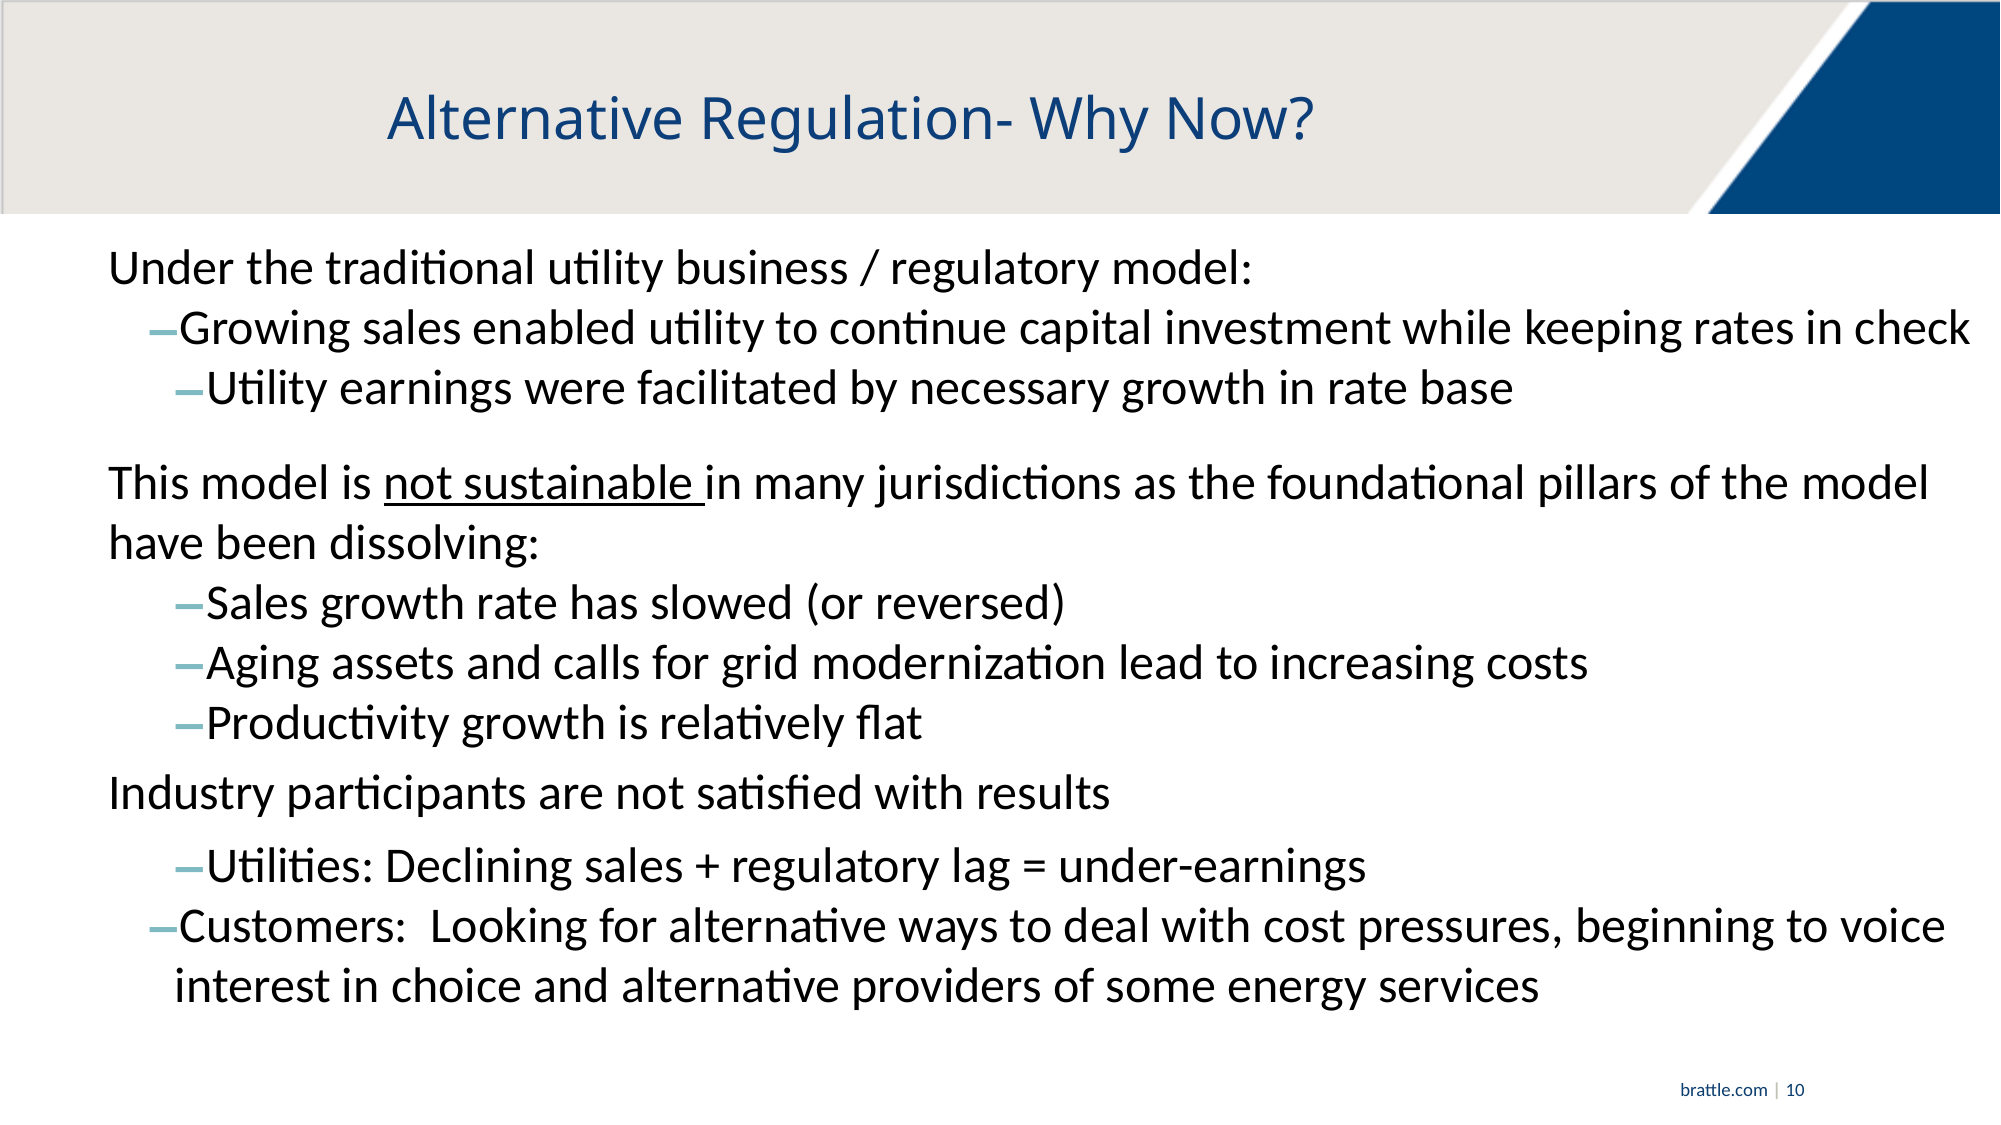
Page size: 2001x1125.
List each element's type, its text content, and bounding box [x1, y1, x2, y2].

list Under the traditional utility business / regulatory model: Growing sales enabled utility to continue capital investment while keeping rates in check Utility earnings were facilitated by necessary growth in rate base This model is not sustainable in many jurisdictions as the foundational pillars of the model have been dissolving: Sales growth rate has slowed (or reversed) Aging assets and calls for grid modernization lead to increasing costs Productivity growth is relatively flat Industry participants are not satisfied with results Utilities: Declining sales + regulatory lag = under-earnings Customers: Looking for alternative ways to deal with cost pressures, beginning to voice interest in choice and alternative providers of some energy services [108, 227, 2000, 1103]
picture [0, 0, 2000, 214]
title Alternative Regulation- Why Now? [372, 22, 1492, 211]
